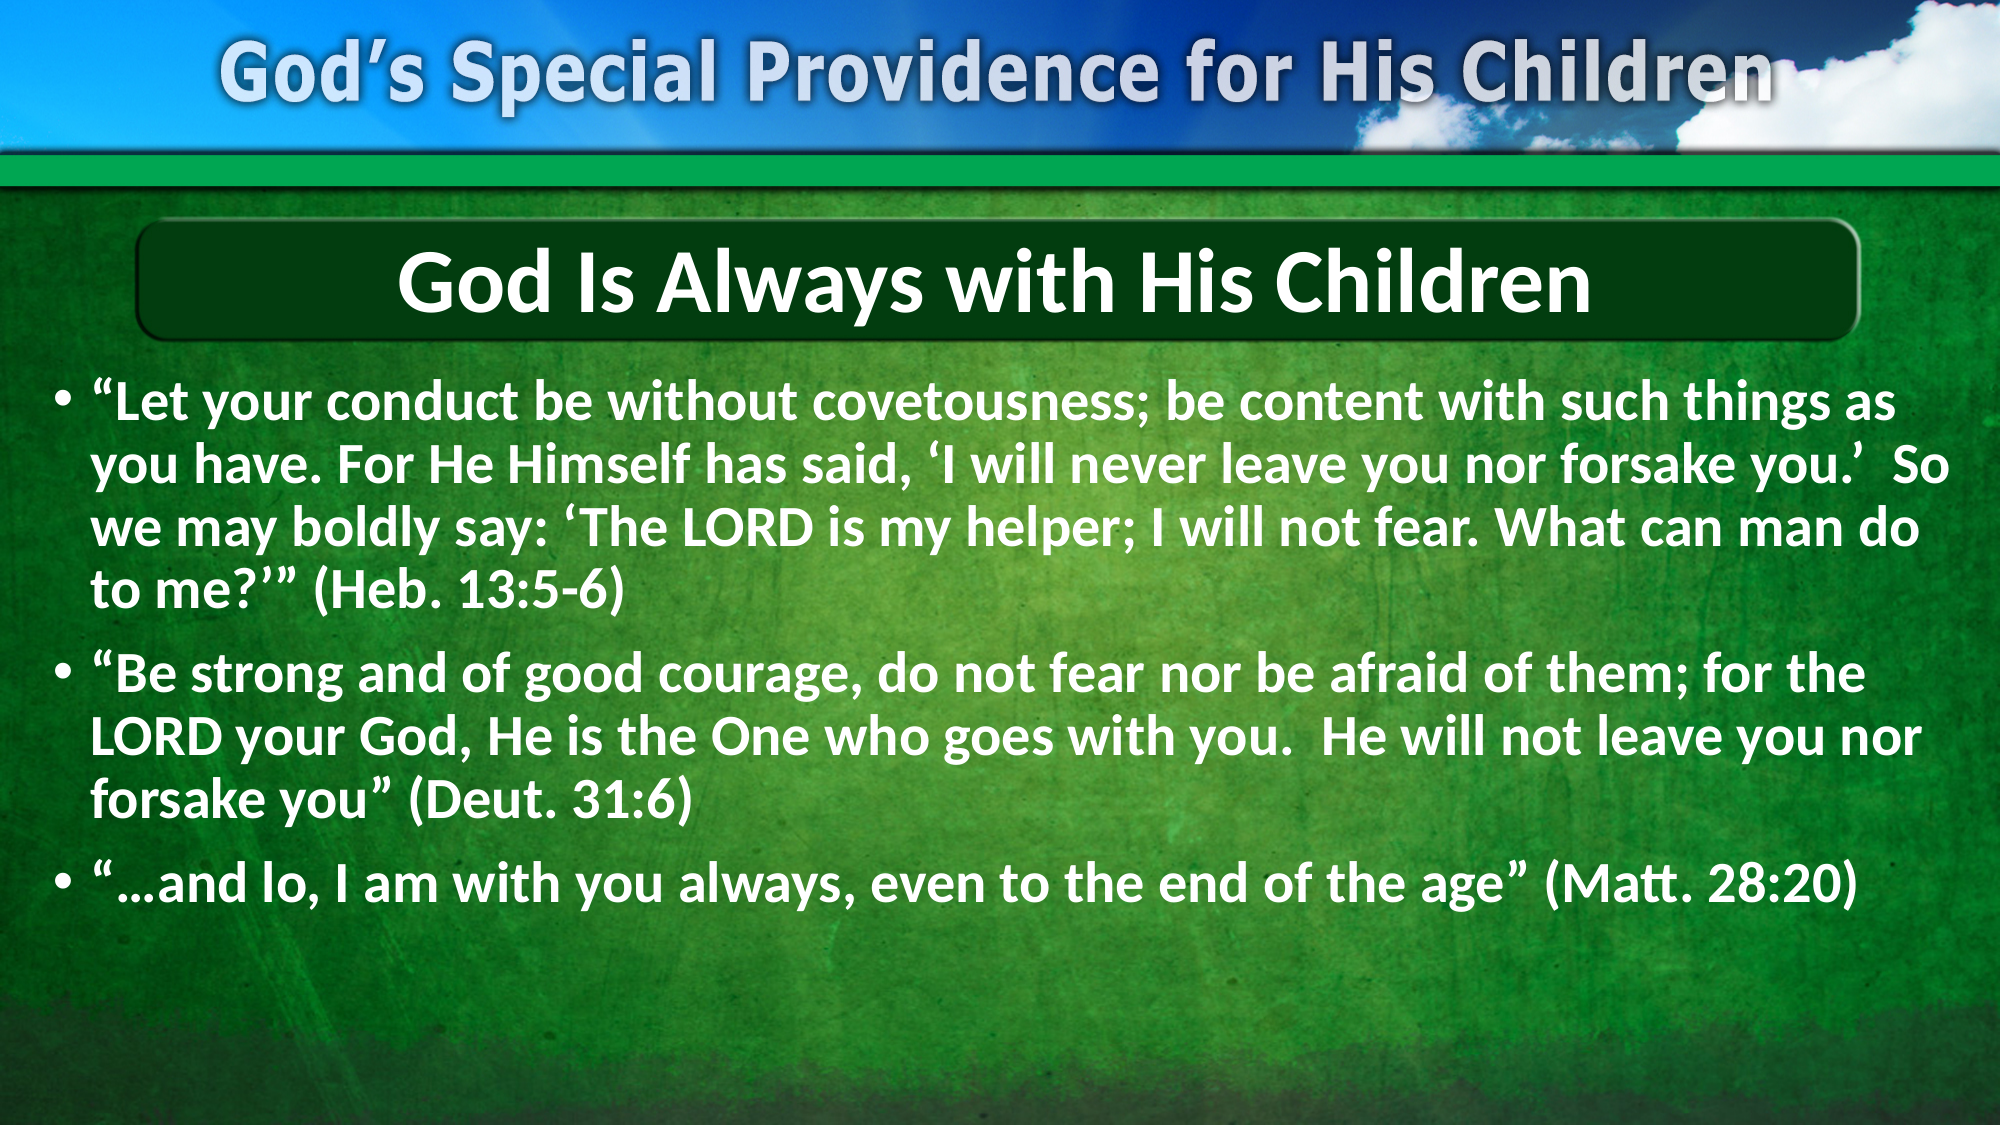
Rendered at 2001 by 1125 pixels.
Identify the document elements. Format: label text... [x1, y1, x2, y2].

title God Is Always with His Children [133, 222, 1860, 344]
list “Let your conduct be without covetousness; be content with such things as you have. For He Himself has said, ‘I will never leave you nor forsake you.’ So we may boldly say: ‘The LORD is my helper; I will not fear. What can man do to me?’” (Heb. 13:5-6) “Be strong and of good courage, do not fear nor be afraid of them; for the LORD your God, He is the One who goes with you. He will not leave you nor forsake you” (Deut. 31:6) “…and lo, I am with you always, even to the end of the age” (Matt. 28:20) [37, 362, 1978, 1125]
picture [0, 0, 2000, 1125]
